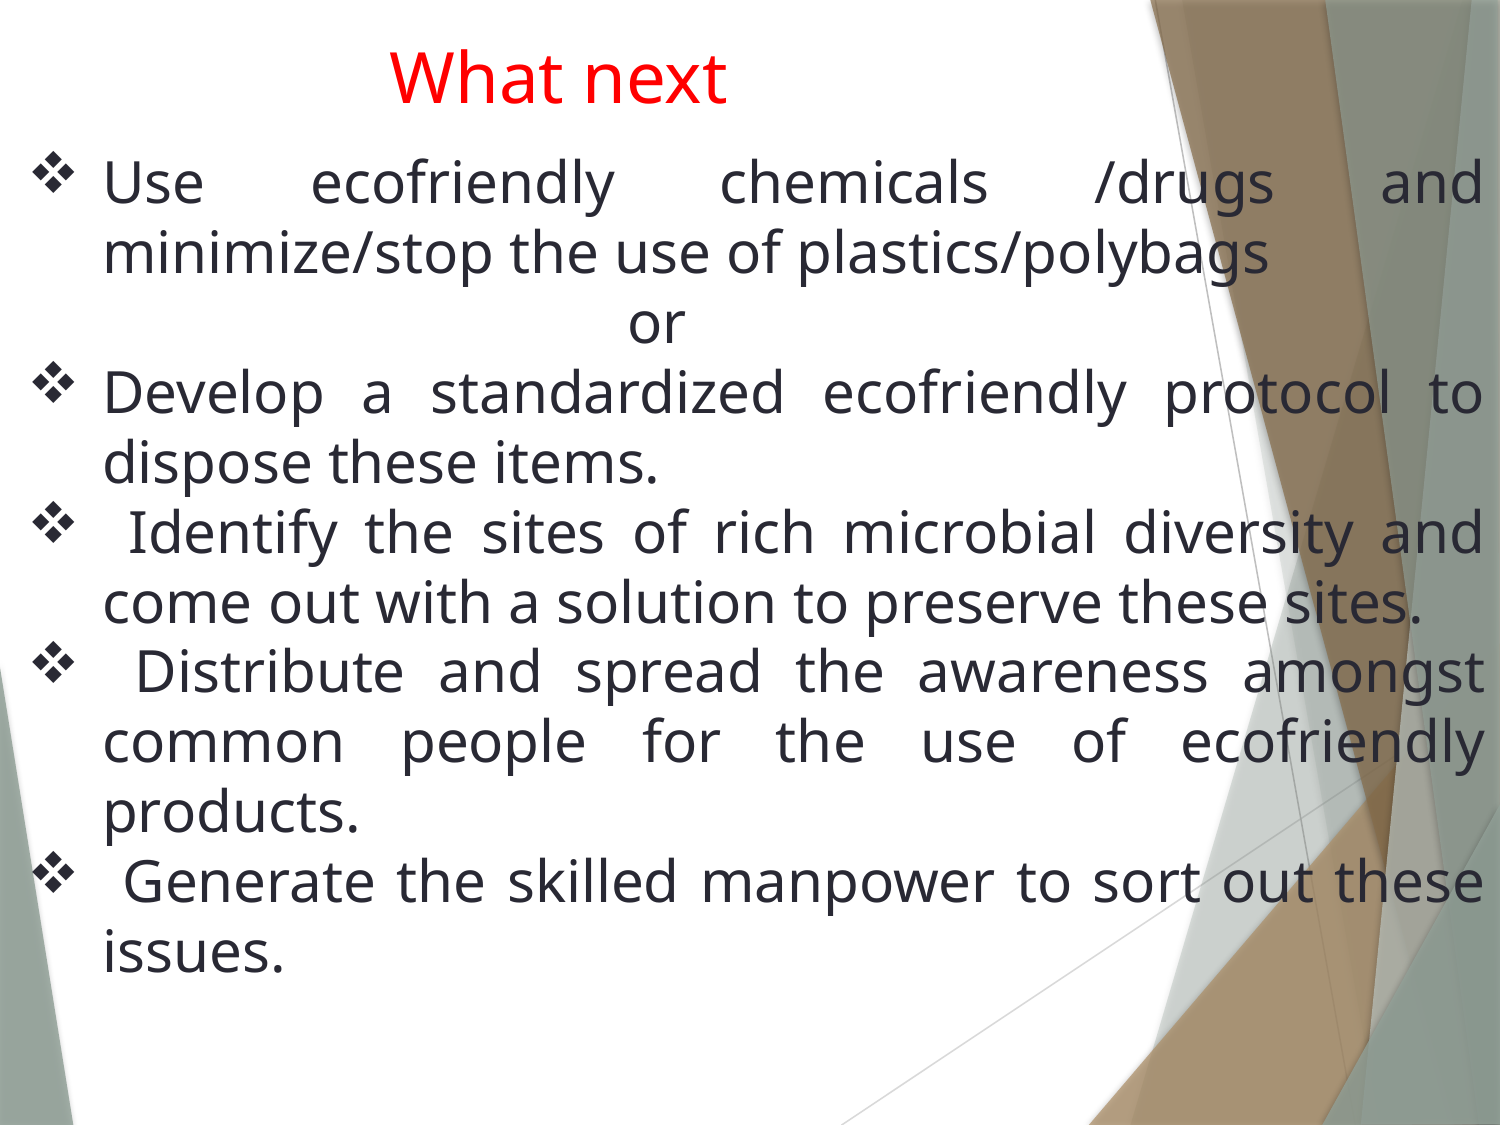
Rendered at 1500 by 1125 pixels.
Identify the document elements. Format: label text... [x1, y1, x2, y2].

text_box Use ecofriendly chemicals /drugs and minimize/stop the use of plastics/polybags or Develop a standardized ecofriendly protocol to dispose these items. Identify the sites of rich microbial diversity and come out with a solution to preserve these sites. Distribute and spread the awareness amongst common people for the use of ecofriendly products. Generate the skilled manpower to sort out these issues. [12, 137, 1500, 992]
text_box What next [375, 24, 938, 125]
